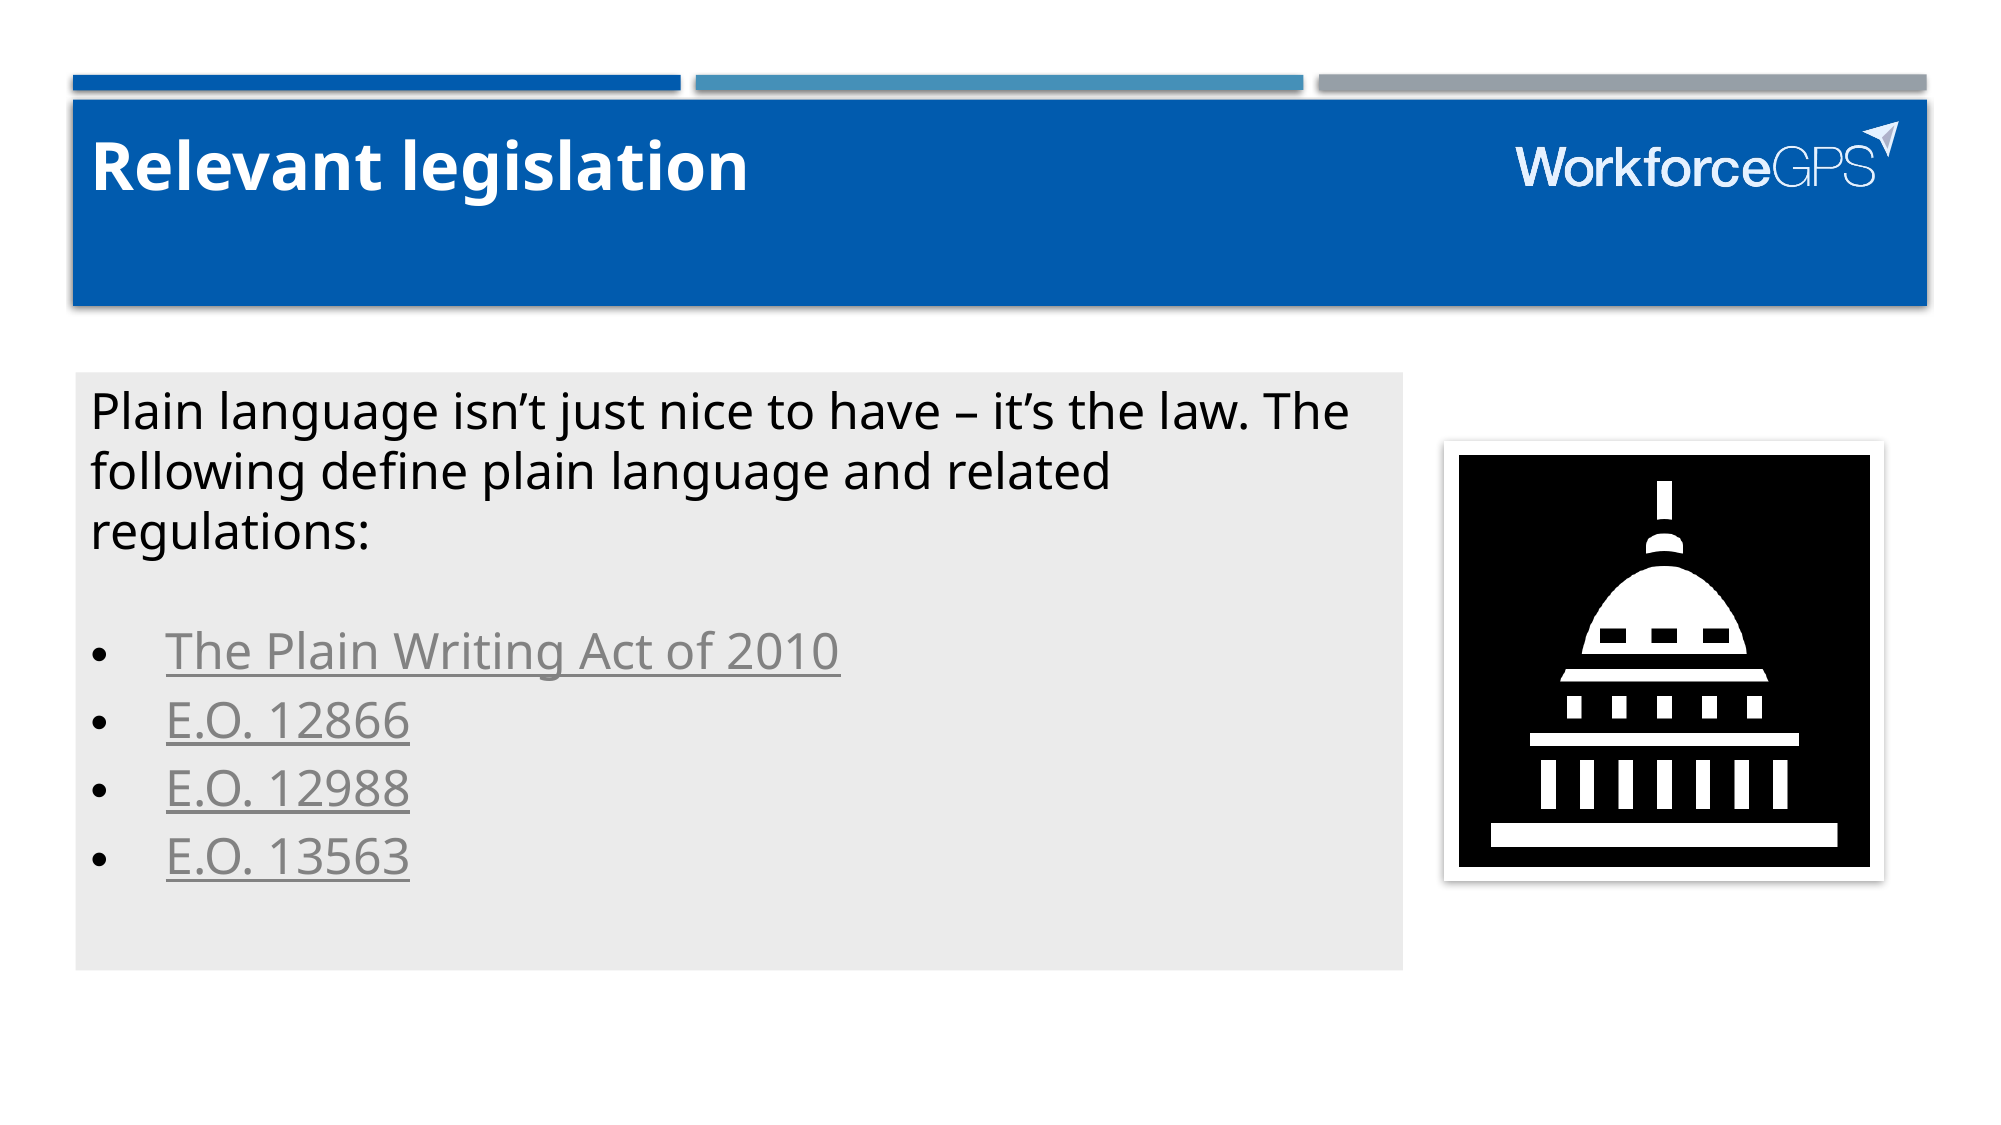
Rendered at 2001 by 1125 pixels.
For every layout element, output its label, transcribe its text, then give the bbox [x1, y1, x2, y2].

text_box Plain language isn’t just nice to have – it’s the law. The following define plain language and related regulations: The Plain Writing Act of 2010 E.O. 12866 E.O. 12988 E.O. 13563 [75, 372, 1403, 971]
picture [1510, 114, 1906, 195]
text_box Relevant legislation [74, 113, 1927, 214]
picture [1458, 454, 1871, 868]
